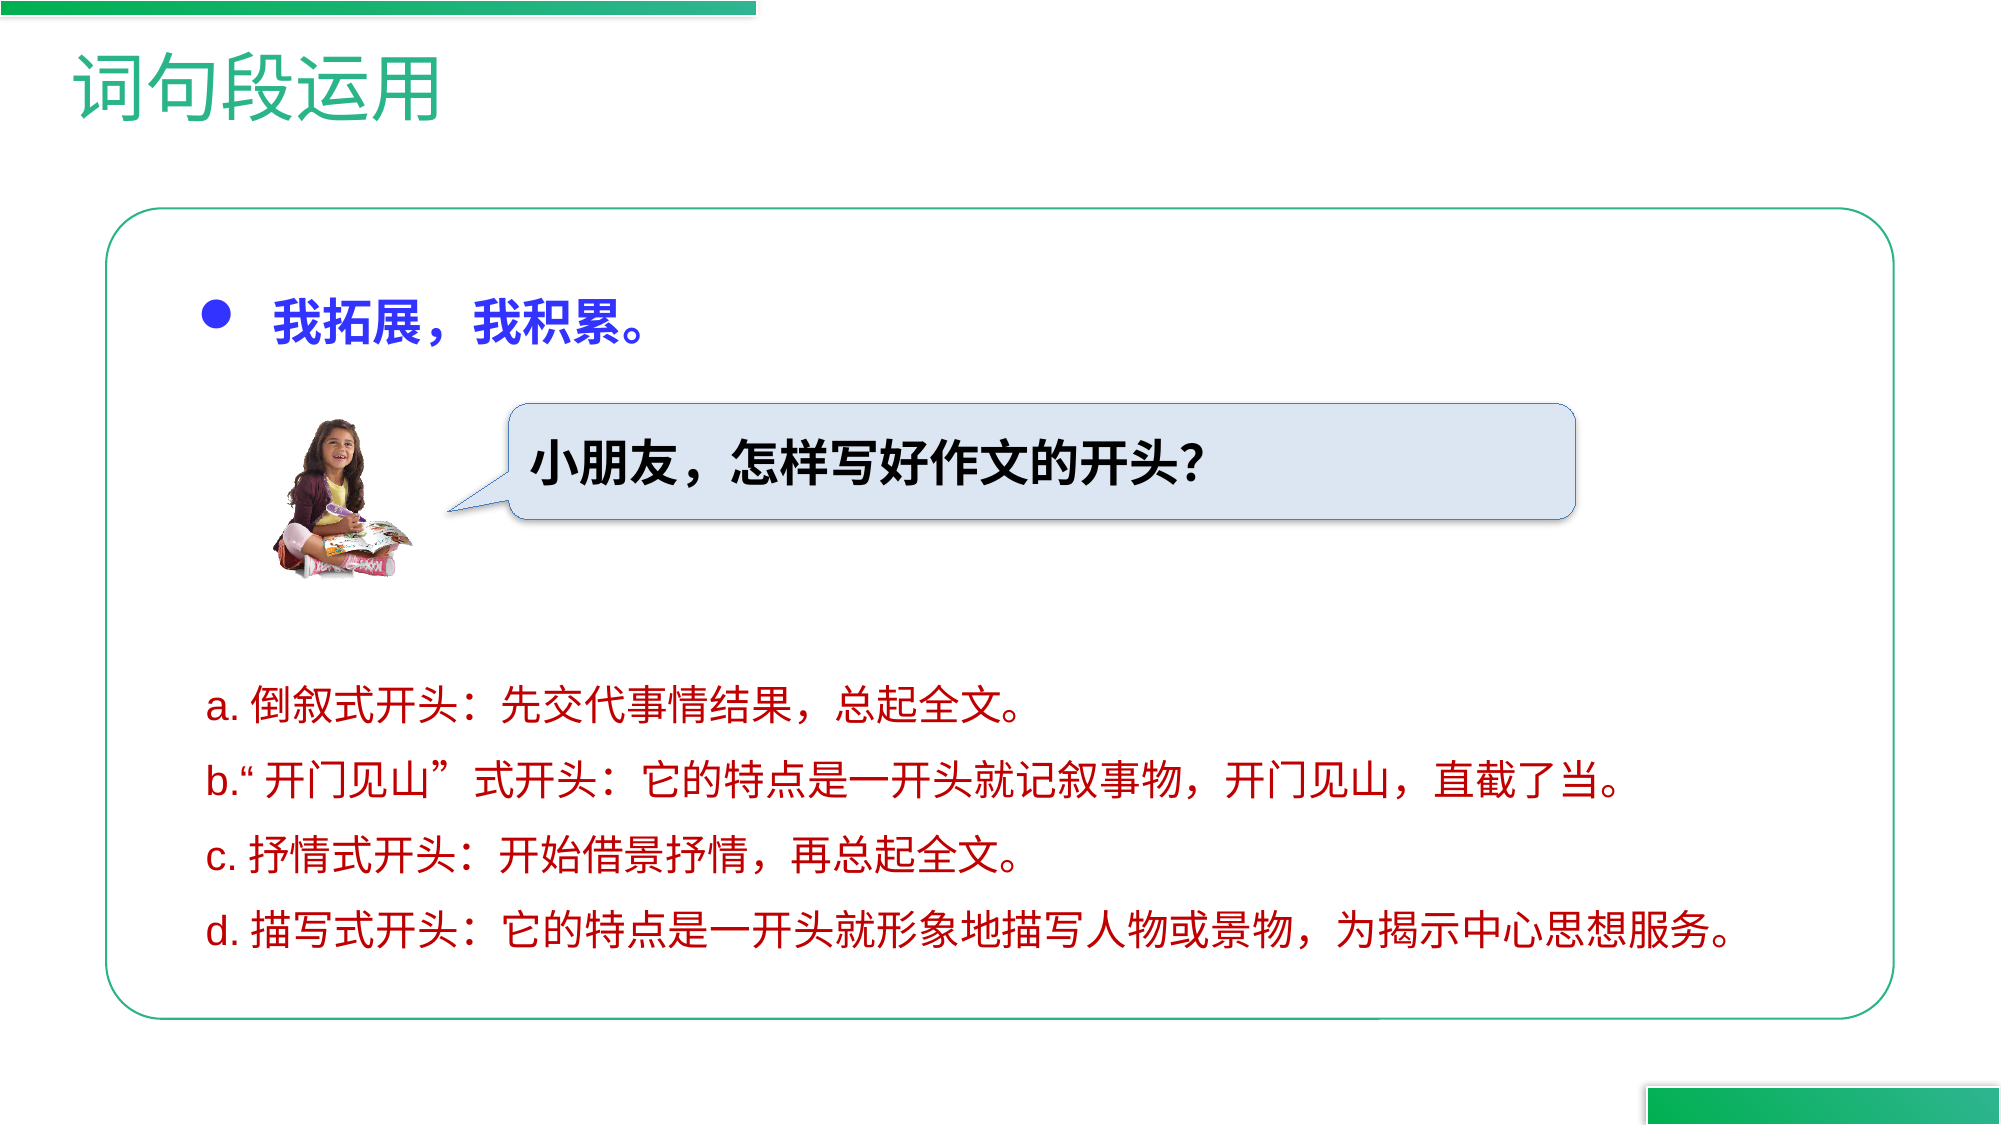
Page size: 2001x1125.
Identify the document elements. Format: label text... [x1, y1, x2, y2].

list 词句段运用 [55, 43, 509, 126]
text_box a.倒叙式开头：先交代事情结果，总起全文。 b.“开门见山”式开头：它的特点是一开头就记叙事物，开门见山，直截了当。 c.抒情式开头：开始借景抒情，再总起全文。 d.描写式开头：它的特点是一开头就形象地描写人物或景物，为揭示中心思想服务。 [190, 646, 1870, 992]
picture [247, 394, 436, 602]
text_box 我拓展，我积累。 [182, 253, 688, 359]
text_box 小朋友，怎样写好作文的开头？ [447, 403, 1576, 520]
